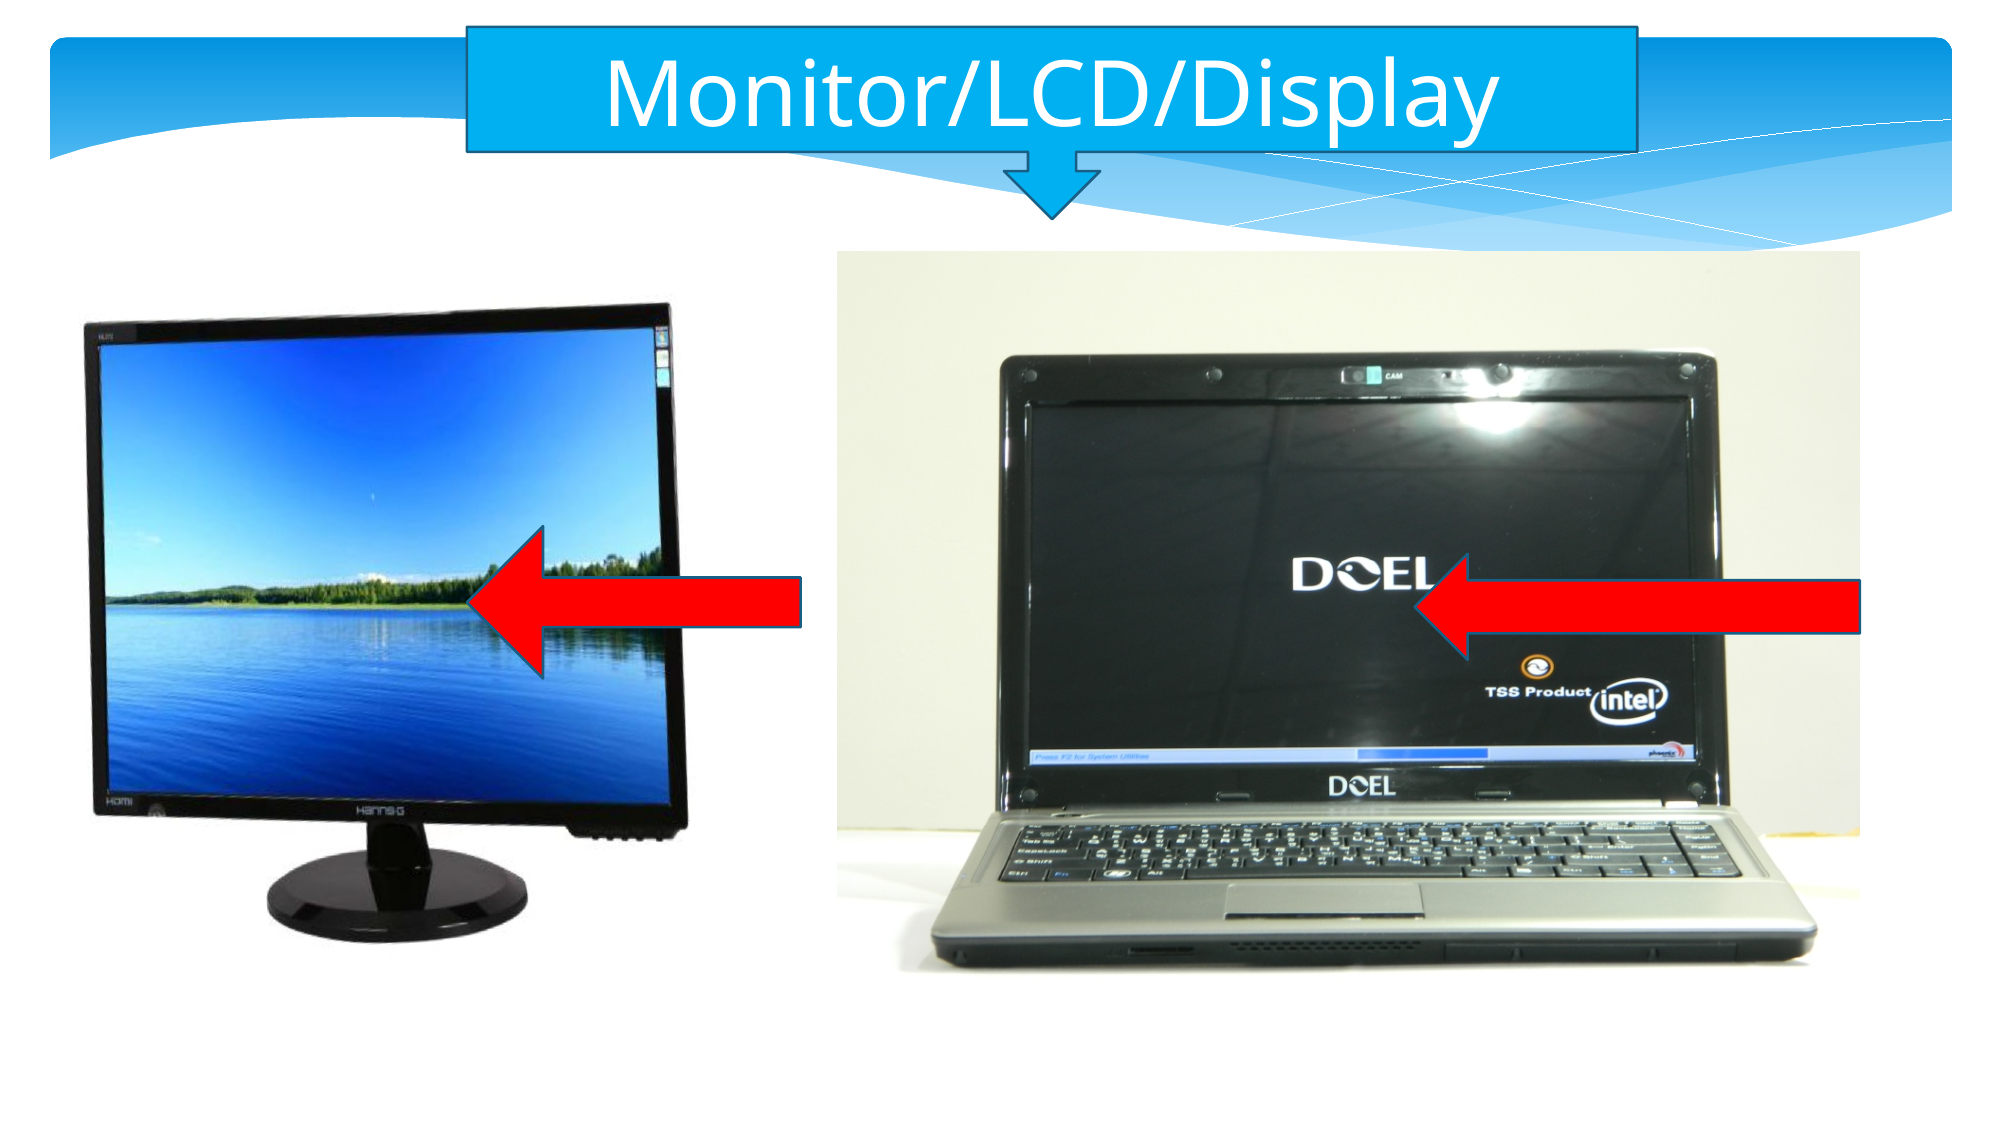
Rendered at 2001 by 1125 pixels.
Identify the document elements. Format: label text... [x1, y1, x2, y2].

picture [15, 253, 749, 1004]
picture [837, 251, 1861, 1002]
text_box Monitor/LCD/Display [465, 25, 1639, 221]
text_box [728, 576, 802, 629]
